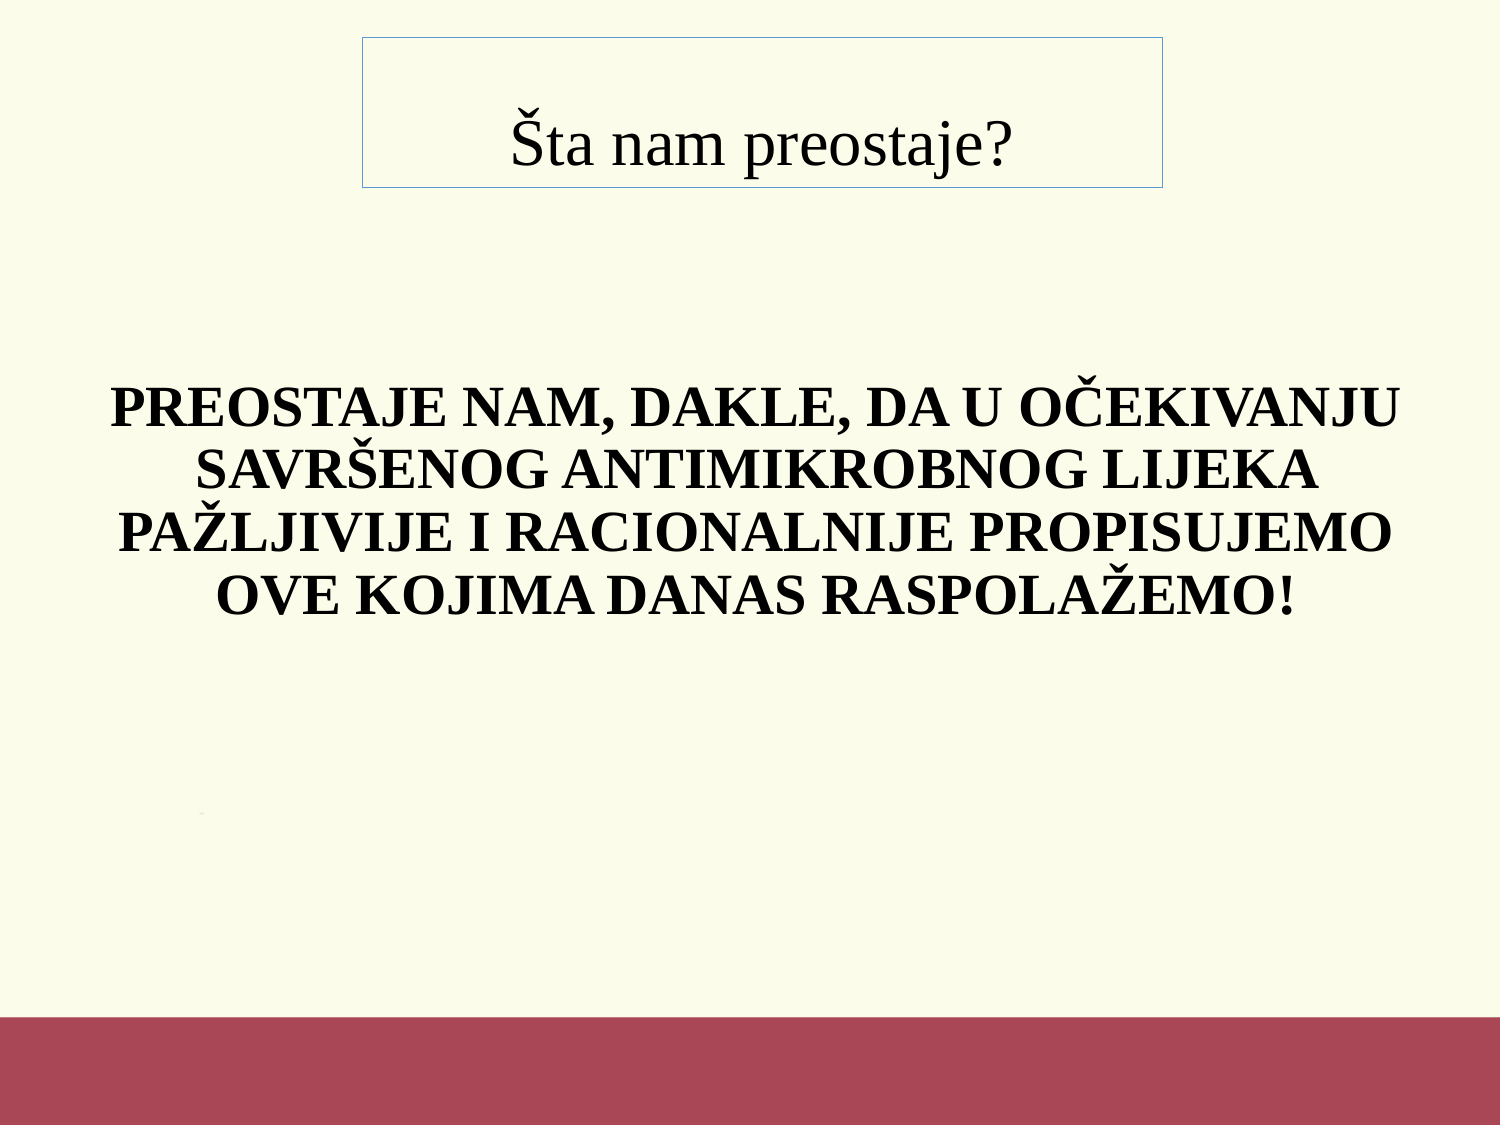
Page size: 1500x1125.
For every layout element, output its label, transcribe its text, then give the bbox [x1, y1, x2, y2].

title Šta nam preostaje? [362, 37, 1163, 188]
subtitle Preostaje nam, dakle, da u očekivanju savršenog antimikrobnog lijeka pažljivije i racionalnije propisujemo ove kojima danas raspolažemo! [62, 262, 1450, 1013]
picture [0, 0, 1500, 1125]
